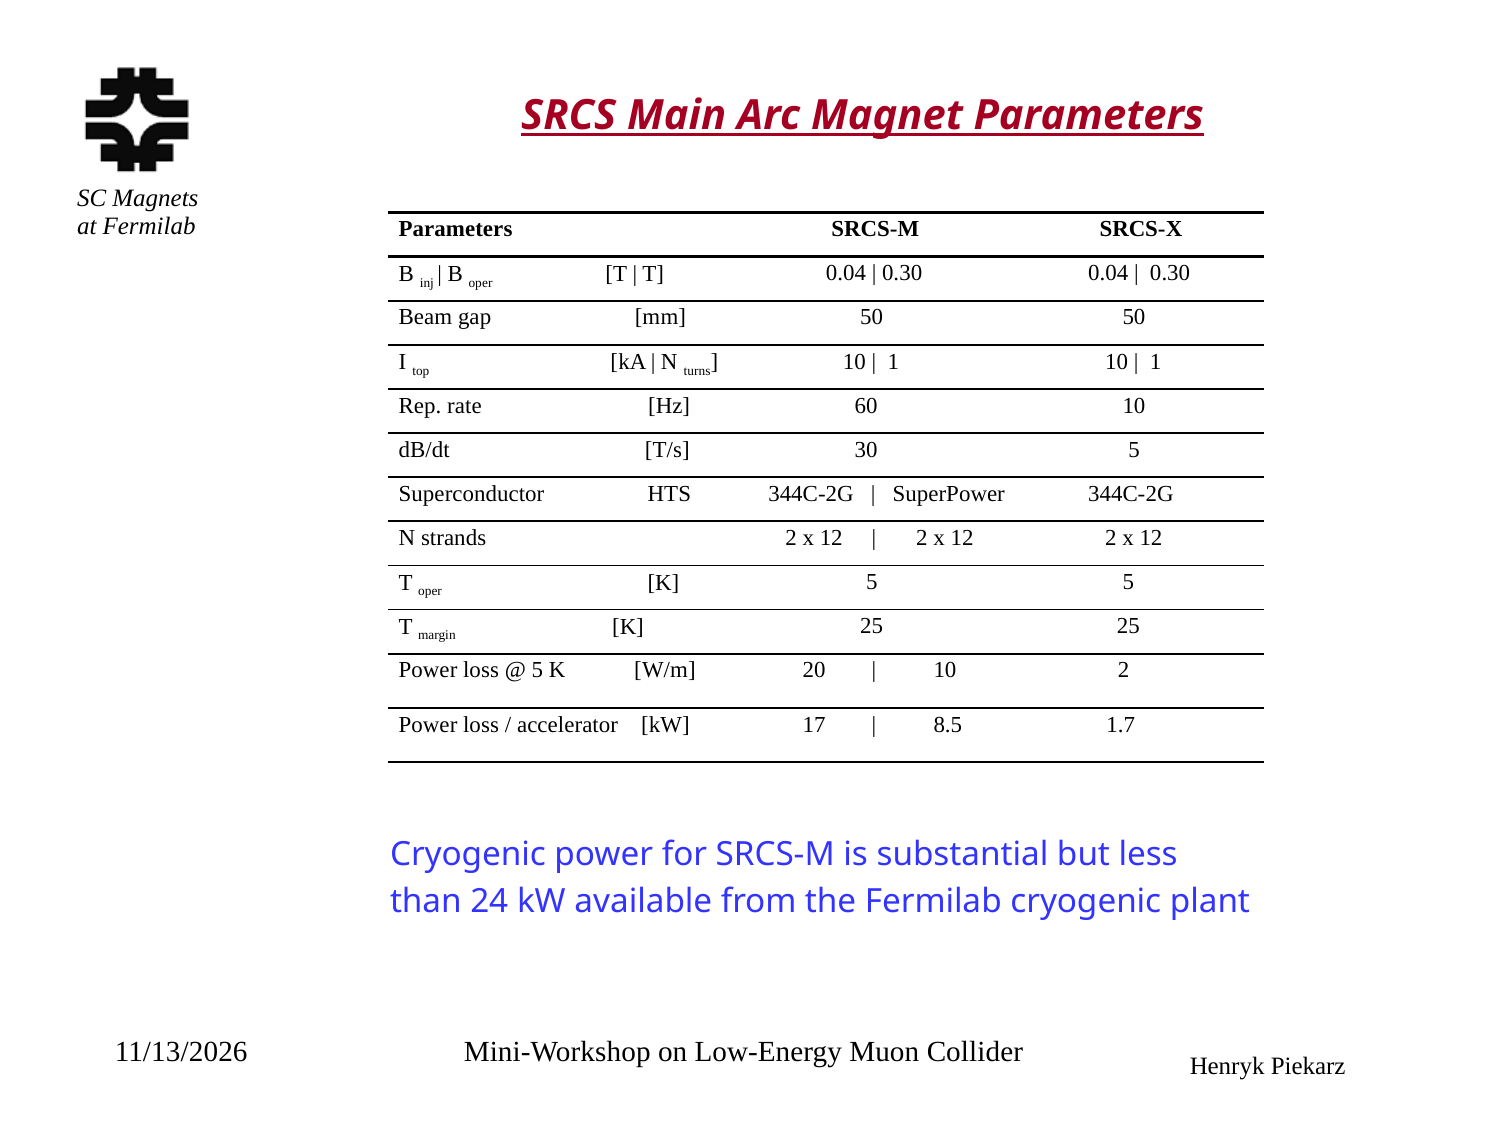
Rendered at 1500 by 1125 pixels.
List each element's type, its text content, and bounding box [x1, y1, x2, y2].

table_cell I top [kA | N turns] [388, 346, 757, 388]
table_cell 5 [1077, 566, 1264, 609]
table_cell 25 [1077, 610, 1264, 653]
table_cell 5 [757, 566, 1077, 609]
table_header SRCS-M [757, 214, 1077, 255]
table_cell T margin [K] [388, 610, 757, 653]
table_cell Power loss @ 5 K [W/m] [388, 655, 757, 707]
table_cell 20 | 10 [757, 655, 1049, 707]
table_cell 0.04 | 0.30 [757, 258, 1077, 300]
table_cell 344C-2G [1077, 478, 1264, 520]
table_cell 50 [1077, 302, 1264, 344]
table_cell 60 [757, 390, 1077, 432]
table_header SRCS-X [1077, 214, 1264, 255]
table_cell 10 | 1 [1077, 346, 1264, 388]
table_cell 25 [757, 610, 1077, 653]
table_cell 5 [1077, 434, 1264, 476]
table_cell 10 [1077, 390, 1264, 432]
table_cell 0.04 | 0.30 [1077, 258, 1264, 300]
table_cell 2 x 12 | 2 x 12 [757, 522, 1077, 565]
subtitle Cryogenic power for SRCS-M is substantial but less than 24 kW available from the Fermilab cryogenic plant [374, 824, 1401, 913]
table_cell B inj | B oper [T | T] [388, 258, 757, 300]
table_cell Superconductor HTS [388, 478, 757, 520]
table_cell 10 | 1 [757, 346, 1077, 388]
table_cell N strands [388, 522, 757, 565]
table_header Parameters [388, 214, 757, 255]
picture [75, 62, 200, 181]
footer Mini-Workshop on Low-Energy Muon Collider [424, 1024, 1063, 1088]
table_cell Beam gap [mm] [388, 302, 757, 344]
table_cell 50 [757, 302, 1077, 344]
table_cell T oper [K] [388, 566, 757, 609]
table_cell 17 | 8.5 [757, 709, 1049, 761]
table_cell Power loss / accelerator [kW] [388, 709, 757, 761]
table_cell 344C-2G | SuperPower [757, 478, 1077, 520]
table_cell 2 [1049, 655, 1264, 707]
table_cell Rep. rate [Hz] [388, 390, 757, 432]
table_cell 1.7 [1049, 709, 1264, 761]
table_cell 30 [757, 434, 1077, 476]
table_cell dB/dt [T/s] [388, 434, 757, 476]
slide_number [99, 1024, 413, 1088]
title SRCS Main Arc Magnet Parameters [224, 62, 1500, 164]
table_cell 2 x 12 [1077, 522, 1264, 565]
